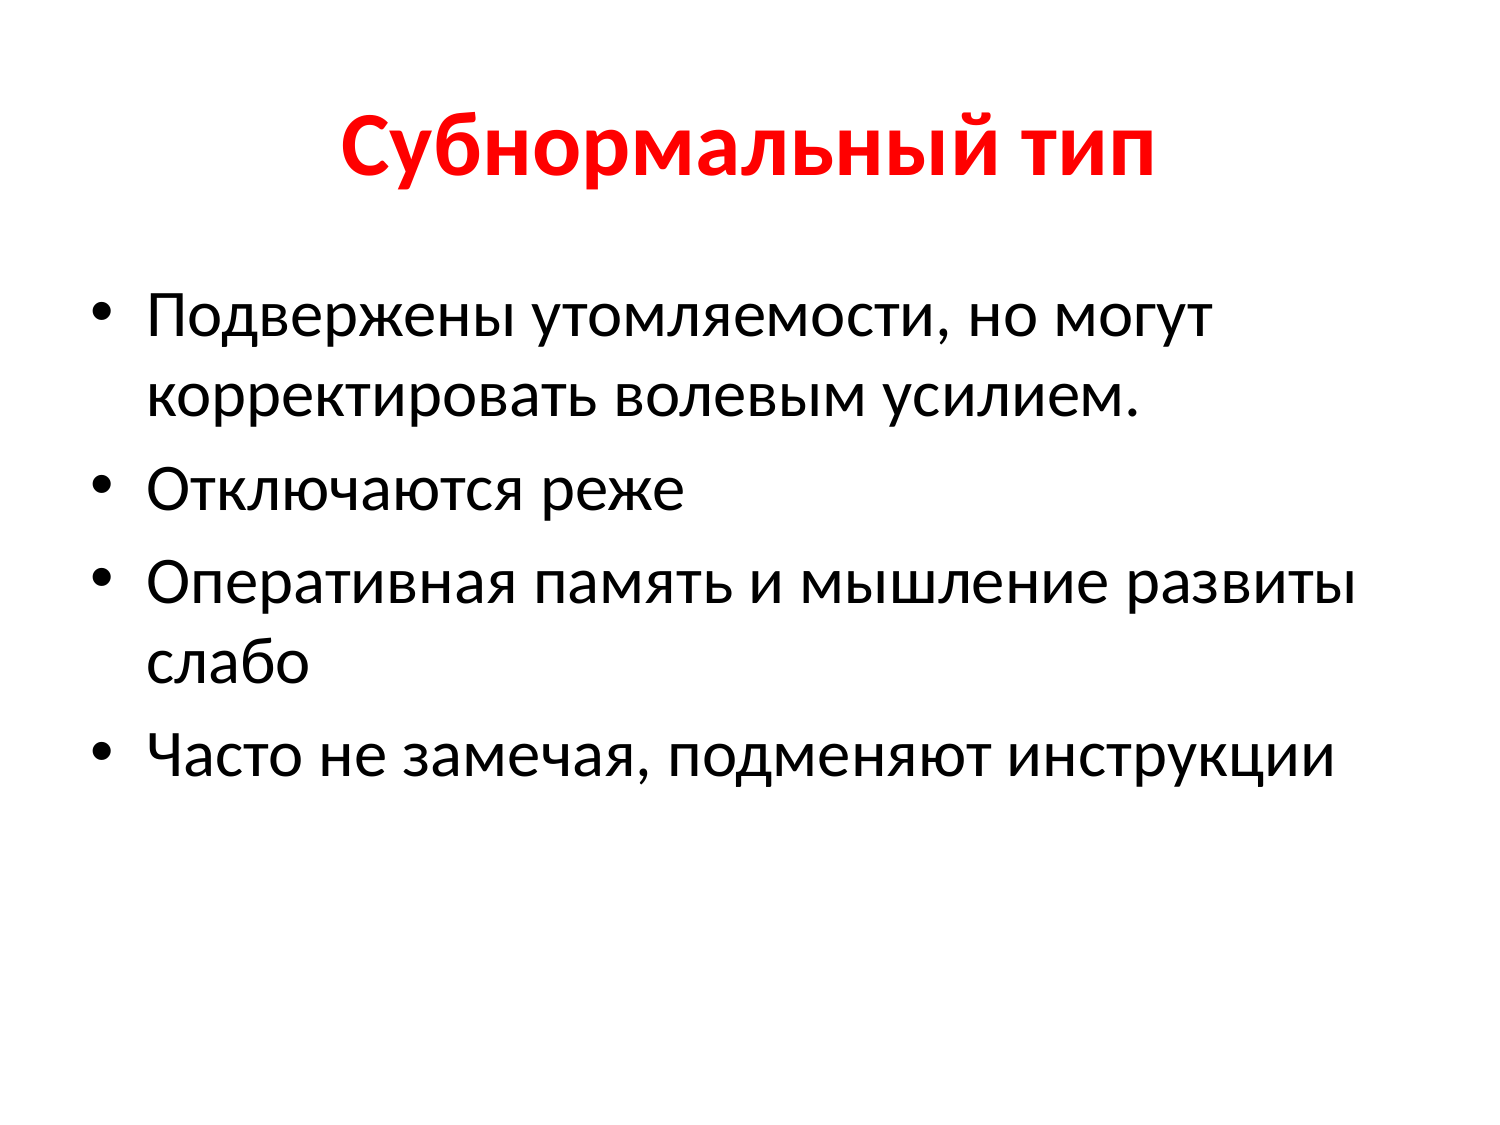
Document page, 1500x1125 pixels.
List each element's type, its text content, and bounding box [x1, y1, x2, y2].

list Подвержены утомляемости, но могут корректировать волевым усилием. Отключаются реже Оперативная память и мышление развиты слабо Часто не замечая, подменяют инструкции [75, 262, 1425, 1005]
title Субнормальный тип [75, 45, 1425, 233]
